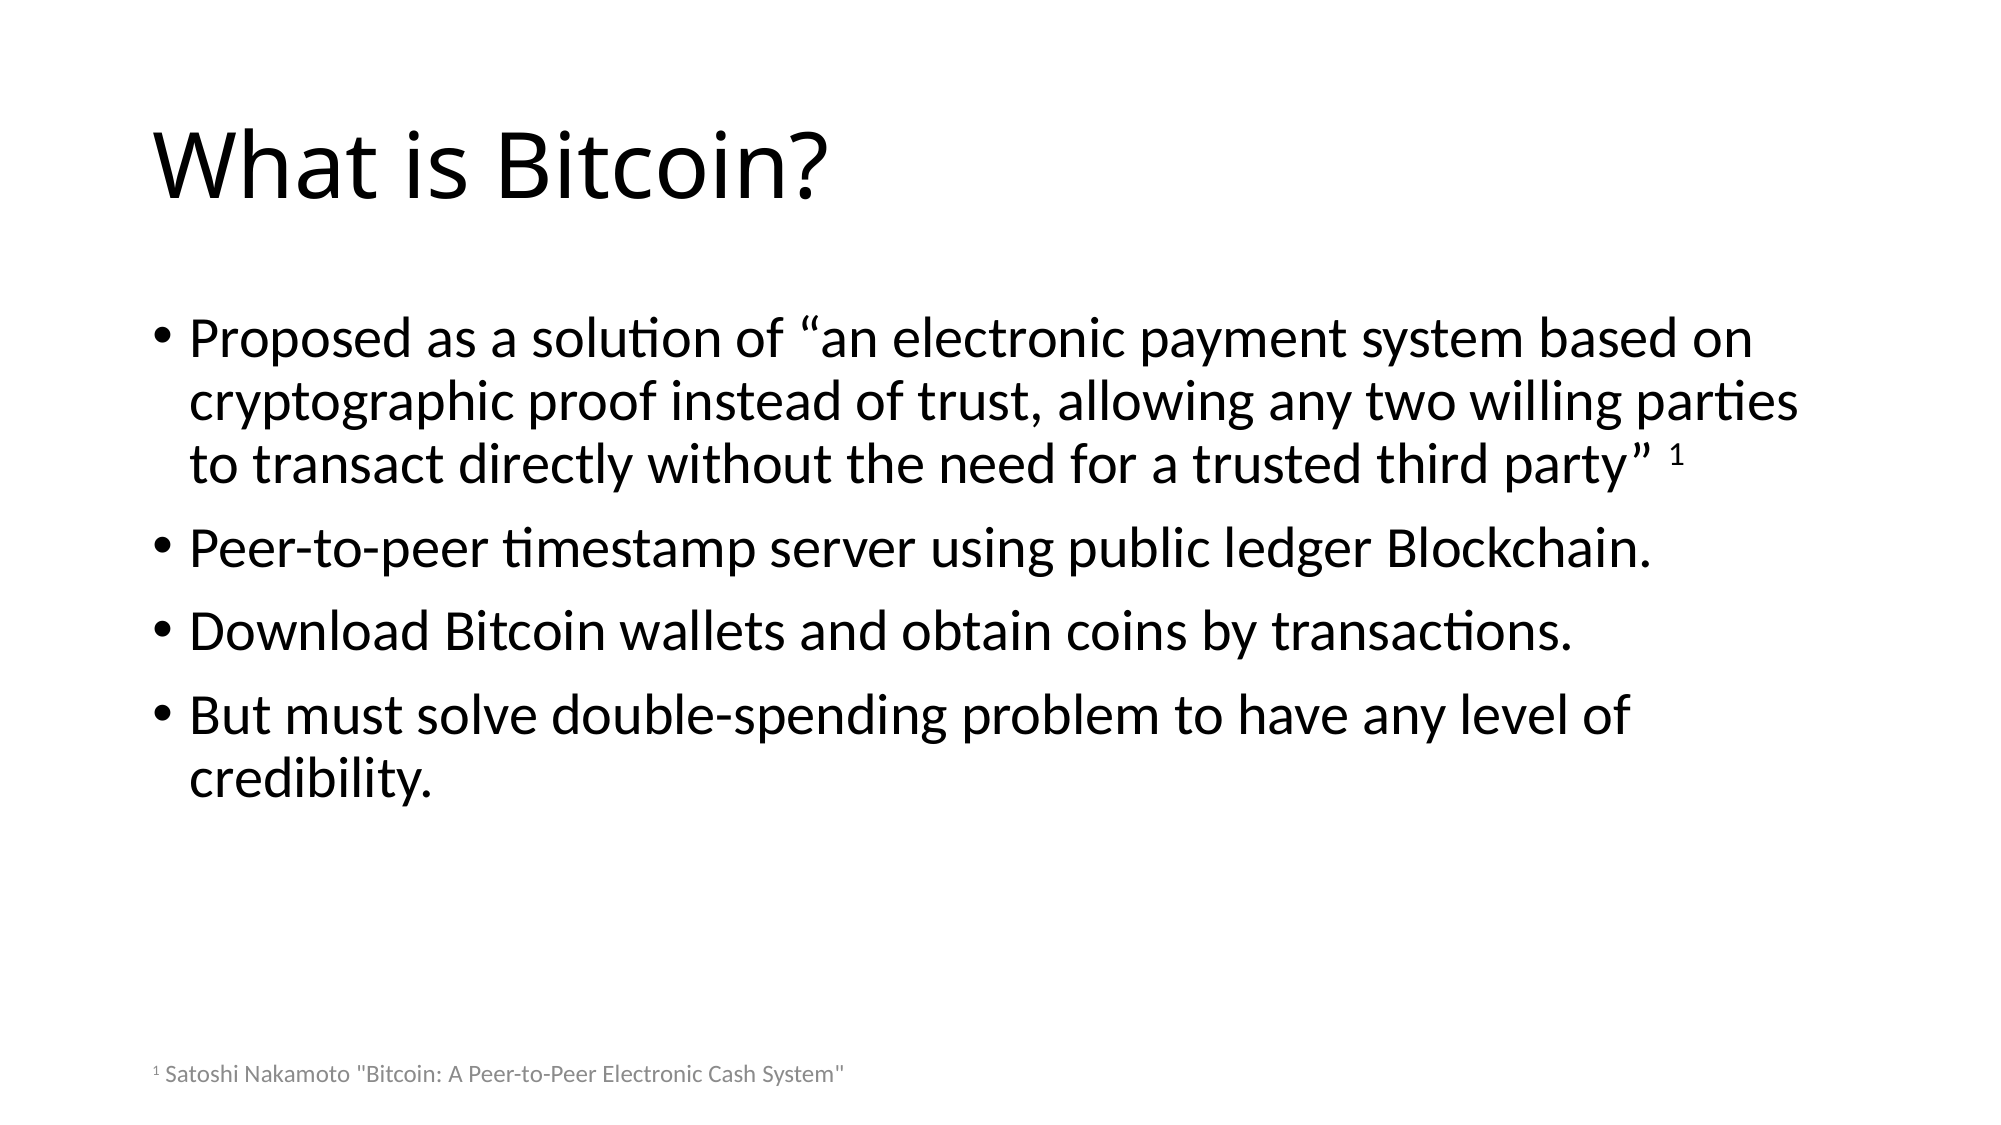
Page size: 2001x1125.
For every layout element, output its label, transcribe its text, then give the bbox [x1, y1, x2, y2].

title What is Bitcoin? [137, 59, 1863, 278]
footer 1 Satoshi Nakamoto "Bitcoin: A Peer-to-Peer Electronic Cash System" [137, 1042, 1338, 1103]
list Proposed as a solution of “an electronic payment system based on cryptographic proof instead of trust, allowing any two willing parties to transact directly without the need for a trusted third party” 1 Peer-to-peer timestamp server using public ledger Blockchain. Download Bitcoin wallets and obtain coins by transactions. But must solve double-spending problem to have any level of credibility. [137, 299, 1863, 1014]
